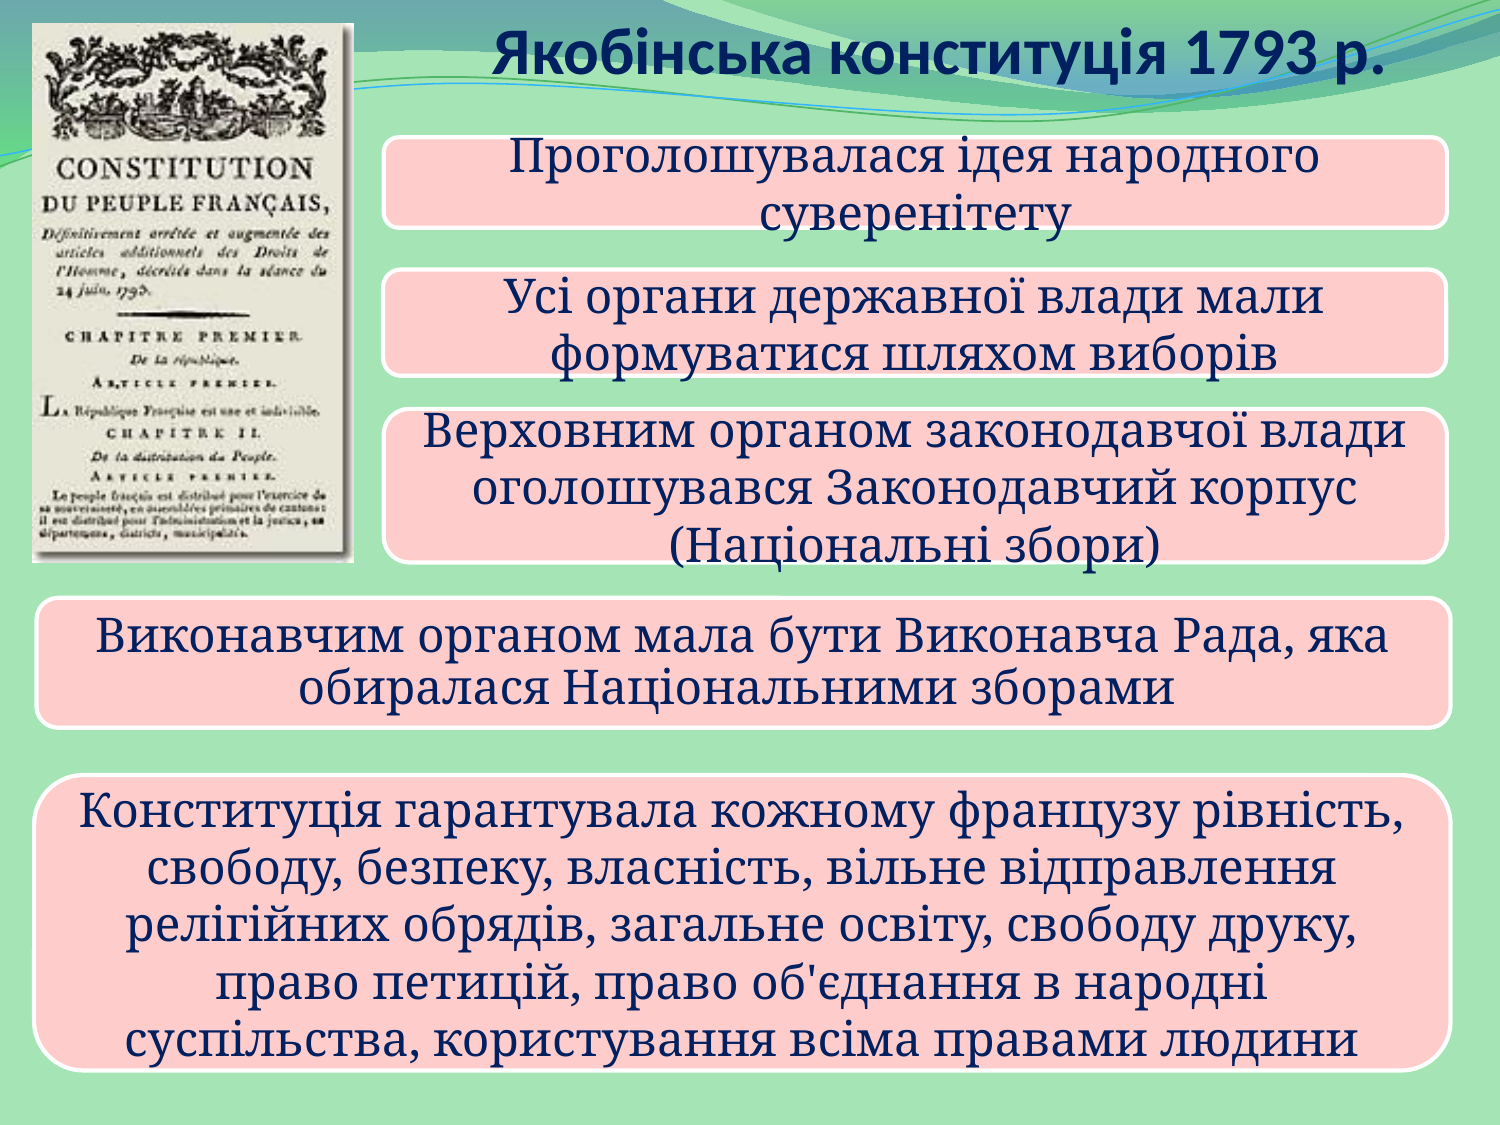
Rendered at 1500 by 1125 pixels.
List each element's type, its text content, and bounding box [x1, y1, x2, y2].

list Якобінська конституція 1793 р. [470, 0, 1425, 72]
picture [32, 23, 355, 563]
text_box Виконавчим органом мала бути Виконавча Рада, яка обиралася Національними зборами [34, 595, 1453, 730]
text_box Проголошувалася ідея народного суверенітету [381, 135, 1449, 230]
text_box Усі органи державної влади мали формуватися шляхом виборів [380, 267, 1449, 378]
text_box Конституція гарантувала кожному французу рівність, свободу, безпеку, власність, вільне відправлення релігійних обрядів, загальне освіту, свободу друку, право петицій, право об'єднання в народні суспільства, користування всіма правами людини [31, 772, 1453, 1073]
text_box Верховним органом законодавчої влади оголошувався Законодавчий корпус (Національні збори) [381, 406, 1449, 565]
